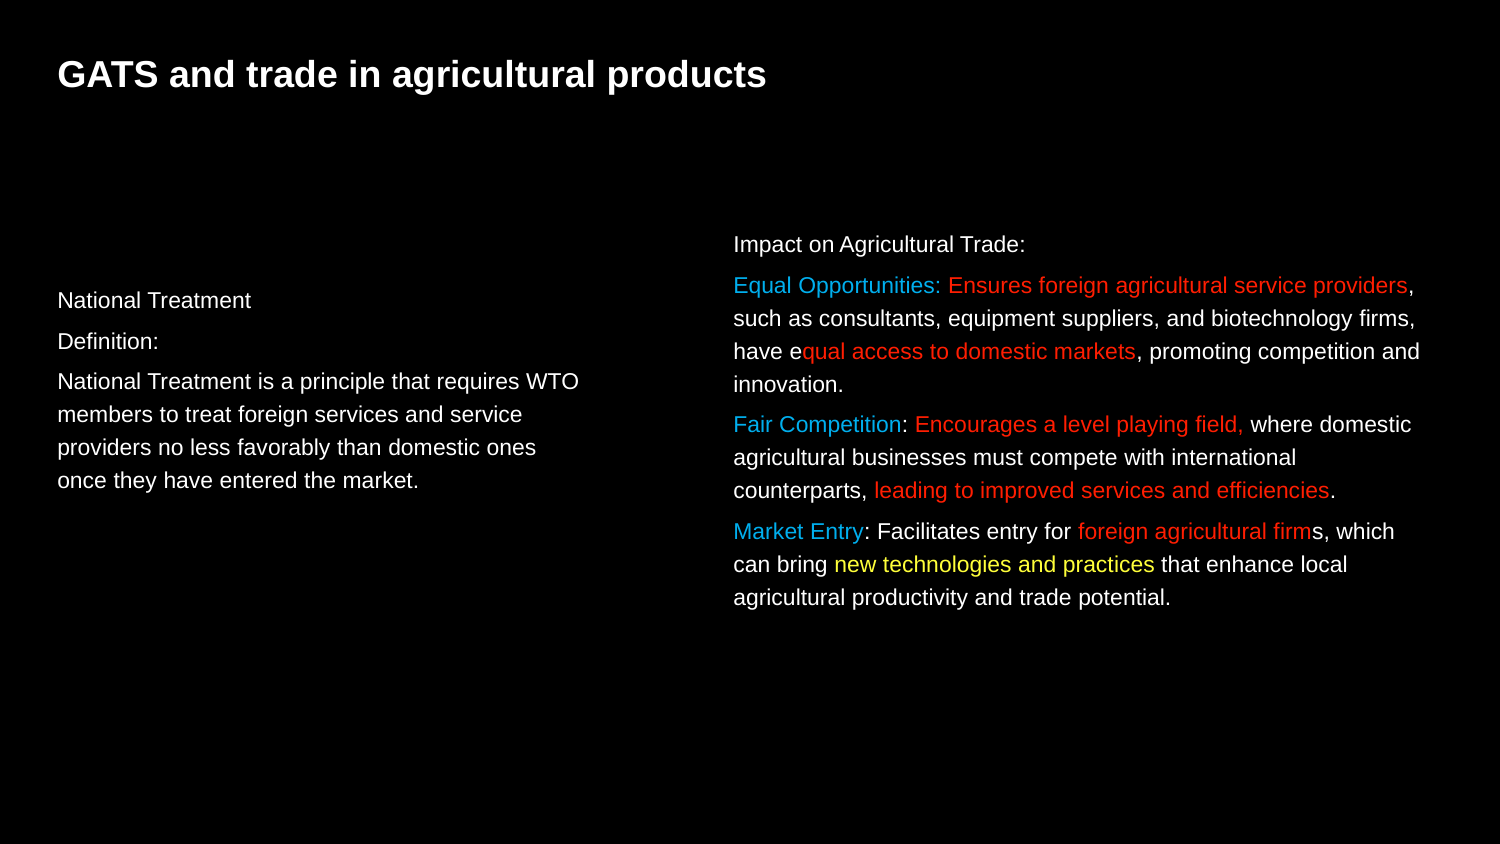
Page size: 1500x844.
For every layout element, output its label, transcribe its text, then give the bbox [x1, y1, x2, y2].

text_box GATS and trade in agricultural products [41, 25, 942, 111]
text_box Impact on Agricultural Trade: Equal Opportunities: Ensures foreign agricultural service providers, such as consultants, equipment suppliers, and biotechnology firms, have equal access to domestic markets, promoting competition and innovation. Fair Competition: Encourages a level playing field, where domestic agricultural businesses must compete with international counterparts, leading to improved services and efficiencies. Market Entry: Facilitates entry for foreign agricultural firms, which can bring new technologies and practices that enhance local agricultural productivity and trade potential. [717, 208, 1446, 626]
text_box National Treatment Definition: National Treatment is a principle that requires WTO members to treat foreign services and service providers no less favorably than domestic ones once they have entered the market. [41, 264, 604, 509]
